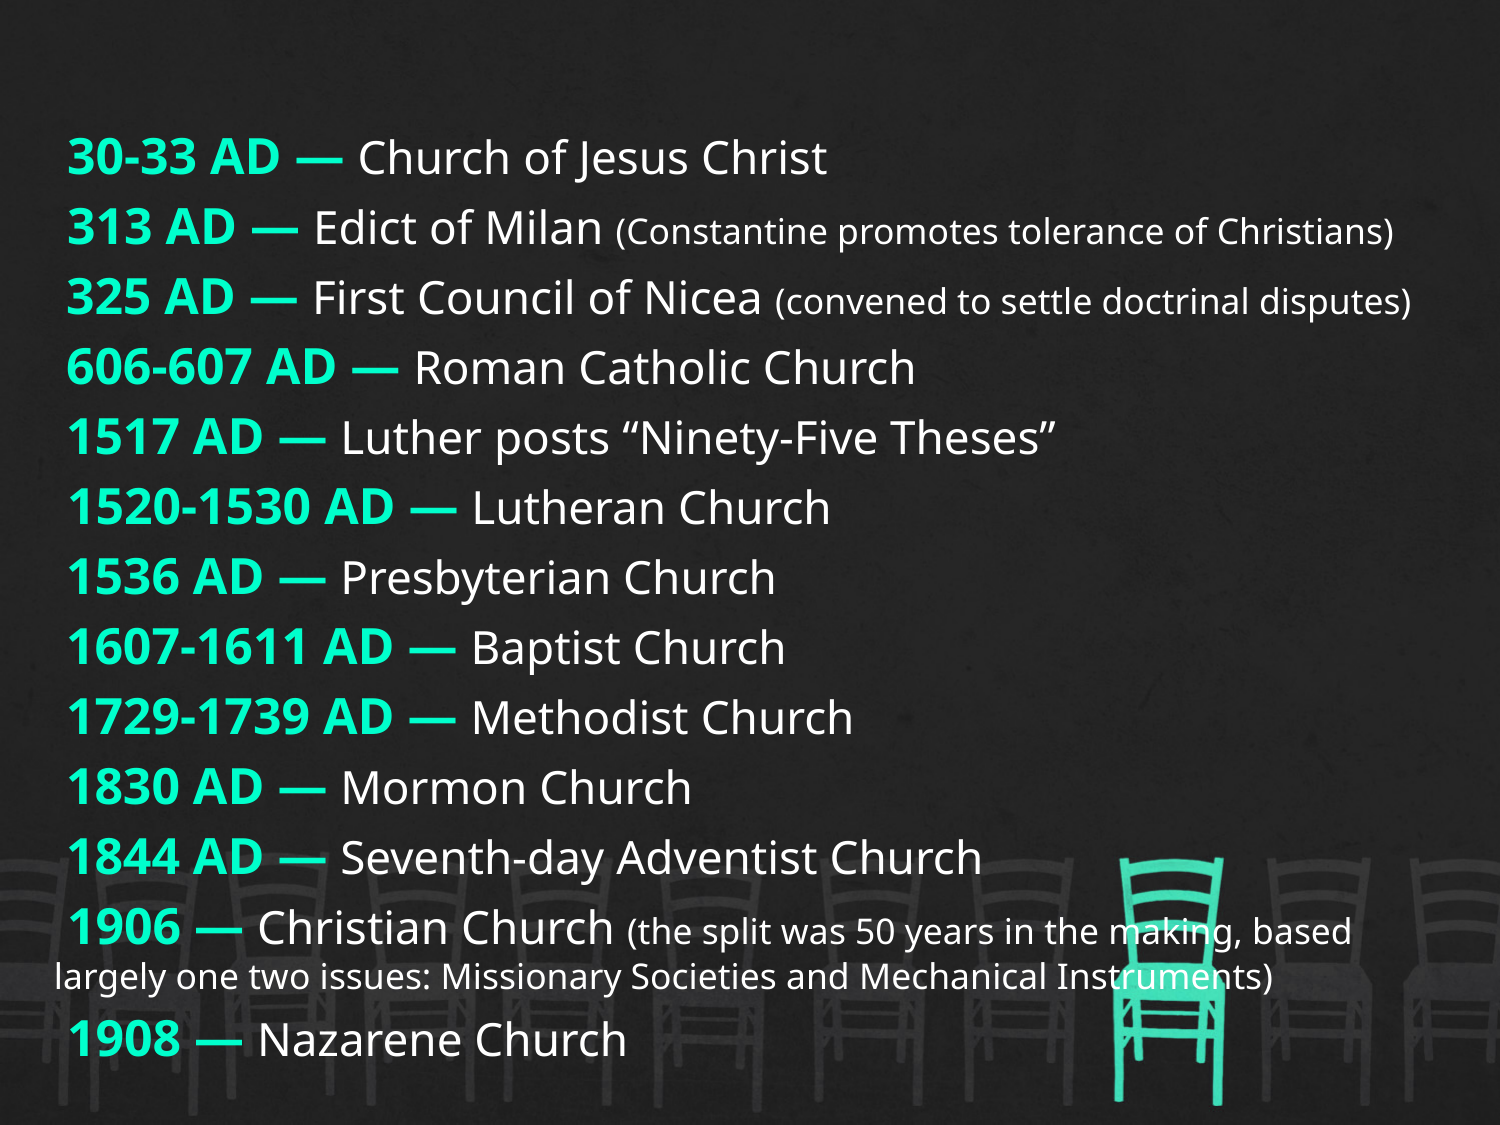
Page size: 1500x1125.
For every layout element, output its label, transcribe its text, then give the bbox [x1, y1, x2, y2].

picture [0, 0, 1500, 1125]
list 30-33 AD — Church of Jesus Christ 313 AD — Edict of Milan (Constantine promotes tolerance of Christians) 325 AD — First Council of Nicea (convened to settle doctrinal disputes) 606-607 AD — Roman Catholic Church 1517 AD — Luther posts “Ninety-Five Theses” 1520-1530 AD — Lutheran Church 1536 AD — Presbyterian Church 1607-1611 AD — Baptist Church 1729-1739 AD — Methodist Church 1830 AD — Mormon Church 1844 AD — Seventh-day Adventist Church 1906 — Christian Church (the split was 50 years in the making, based largely one two issues: Missionary Societies and Mechanical Instruments) 1908 — Nazarene Church [38, 116, 1468, 1125]
